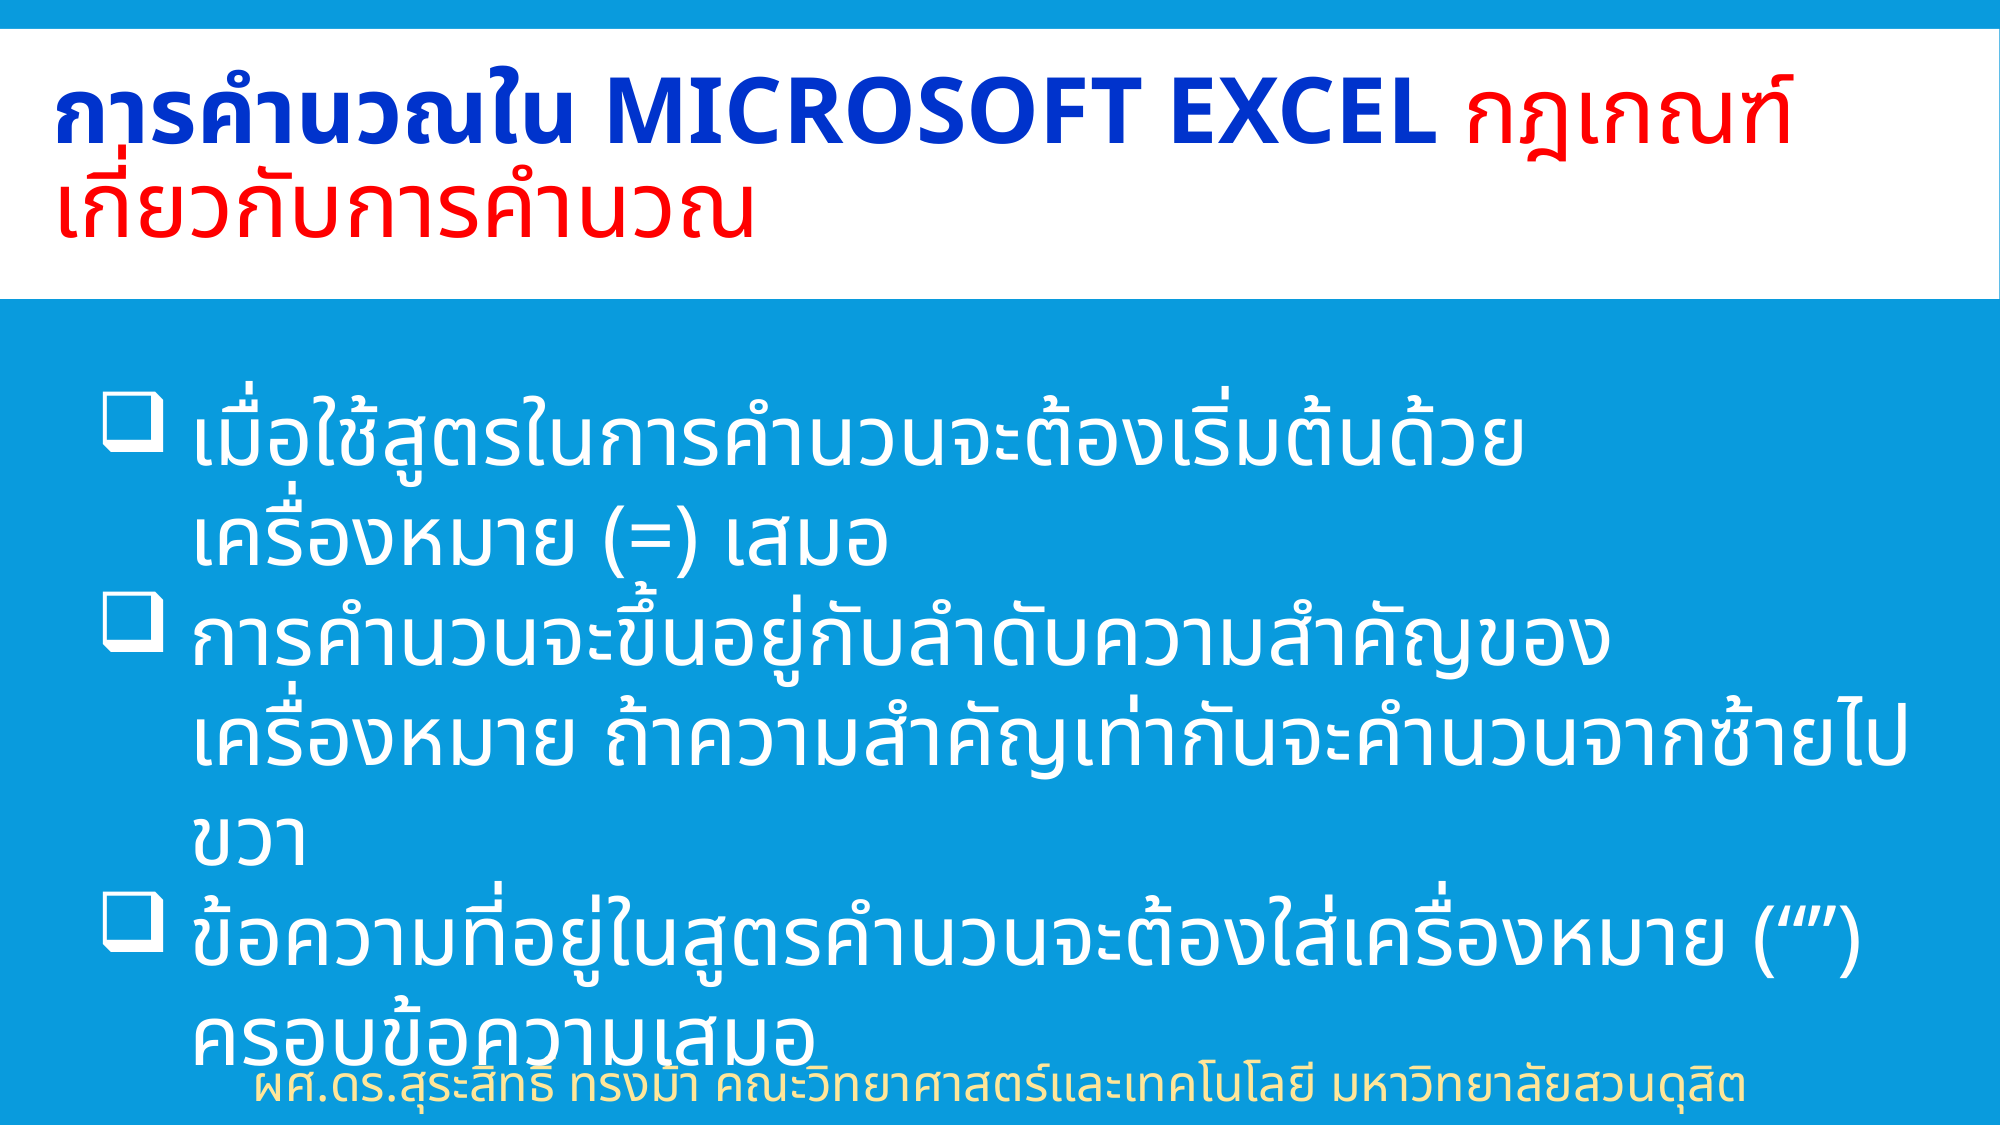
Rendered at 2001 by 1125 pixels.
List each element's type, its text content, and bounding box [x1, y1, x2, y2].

text_box ผศ.ดร.สุระสิทธิ์ ทรงม้า คณะวิทยาศาสตร์และเทคโนโลยี มหาวิทยาลัยสวนดุสิต [0, 1049, 2000, 1113]
text_box เมื่อใช้สูตรในการคำนวนจะต้องเริ่มต้นด้วยเครื่องหมาย (=) เสมอ การคำนวนจะขึ้นอยู่กับลำดับความสำคัญของเครื่องหมาย ถ้าความสำคัญเท่ากันจะคำนวนจากซ้ายไปขวา ข้อความที่อยู่ในสูตรคำนวนจะต้องใส่เครื่องหมาย (“”) ครอบข้อความเสมอ [81, 375, 1932, 1090]
title การคำนวณใน Microsoft Excel กฎเกณฑ์เกี่ยวกับการคำนวณ [37, 50, 1975, 275]
